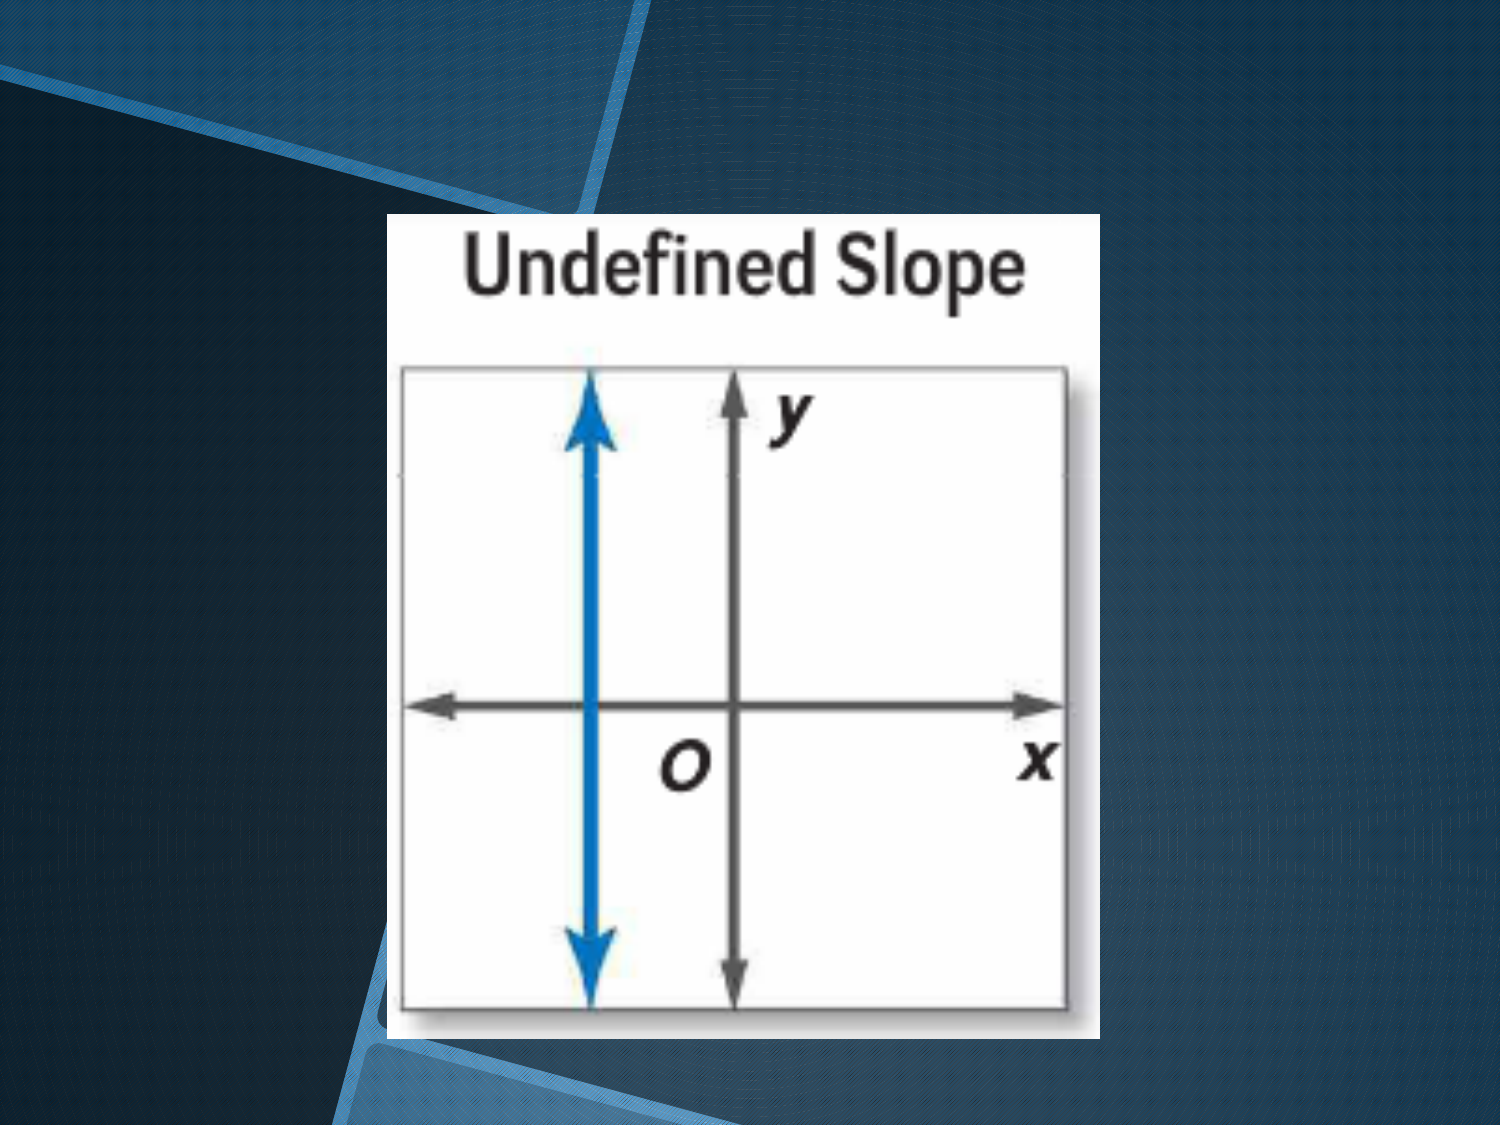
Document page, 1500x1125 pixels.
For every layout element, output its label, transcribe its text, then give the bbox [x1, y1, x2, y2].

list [386, 213, 1101, 1040]
title Slope [69, 181, 388, 1056]
